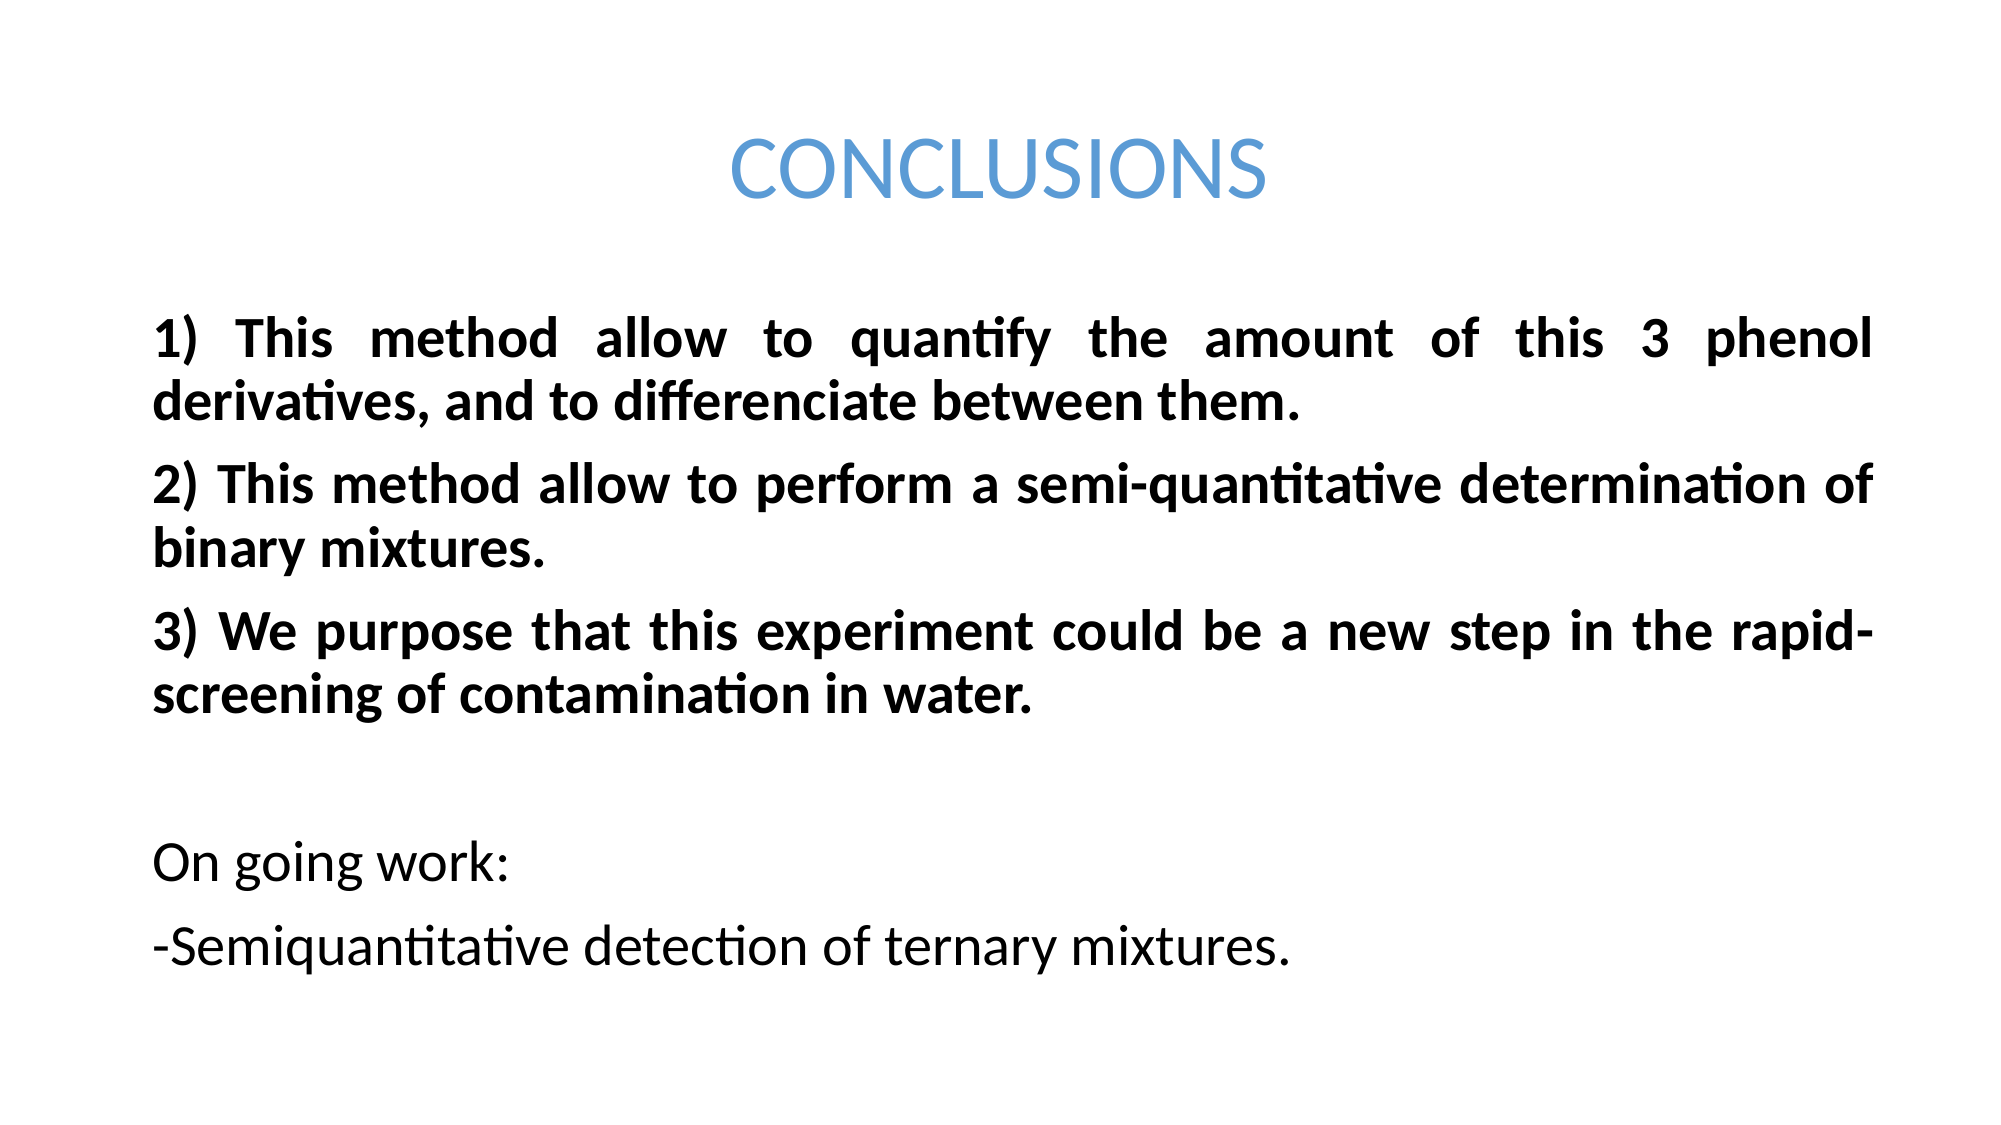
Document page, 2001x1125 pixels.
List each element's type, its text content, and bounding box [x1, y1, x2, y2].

title CONCLUSIONS [137, 59, 1863, 278]
list 1) This method allow to quantify the amount of this 3 phenol derivatives, and to differenciate between them. 2) This method allow to perform a semi-quantitative determination of binary mixtures. 3) We purpose that this experiment could be a new step in the rapid-screening of contamination in water. On going work: -Semiquantitative detection of ternary mixtures. [137, 299, 1890, 1014]
